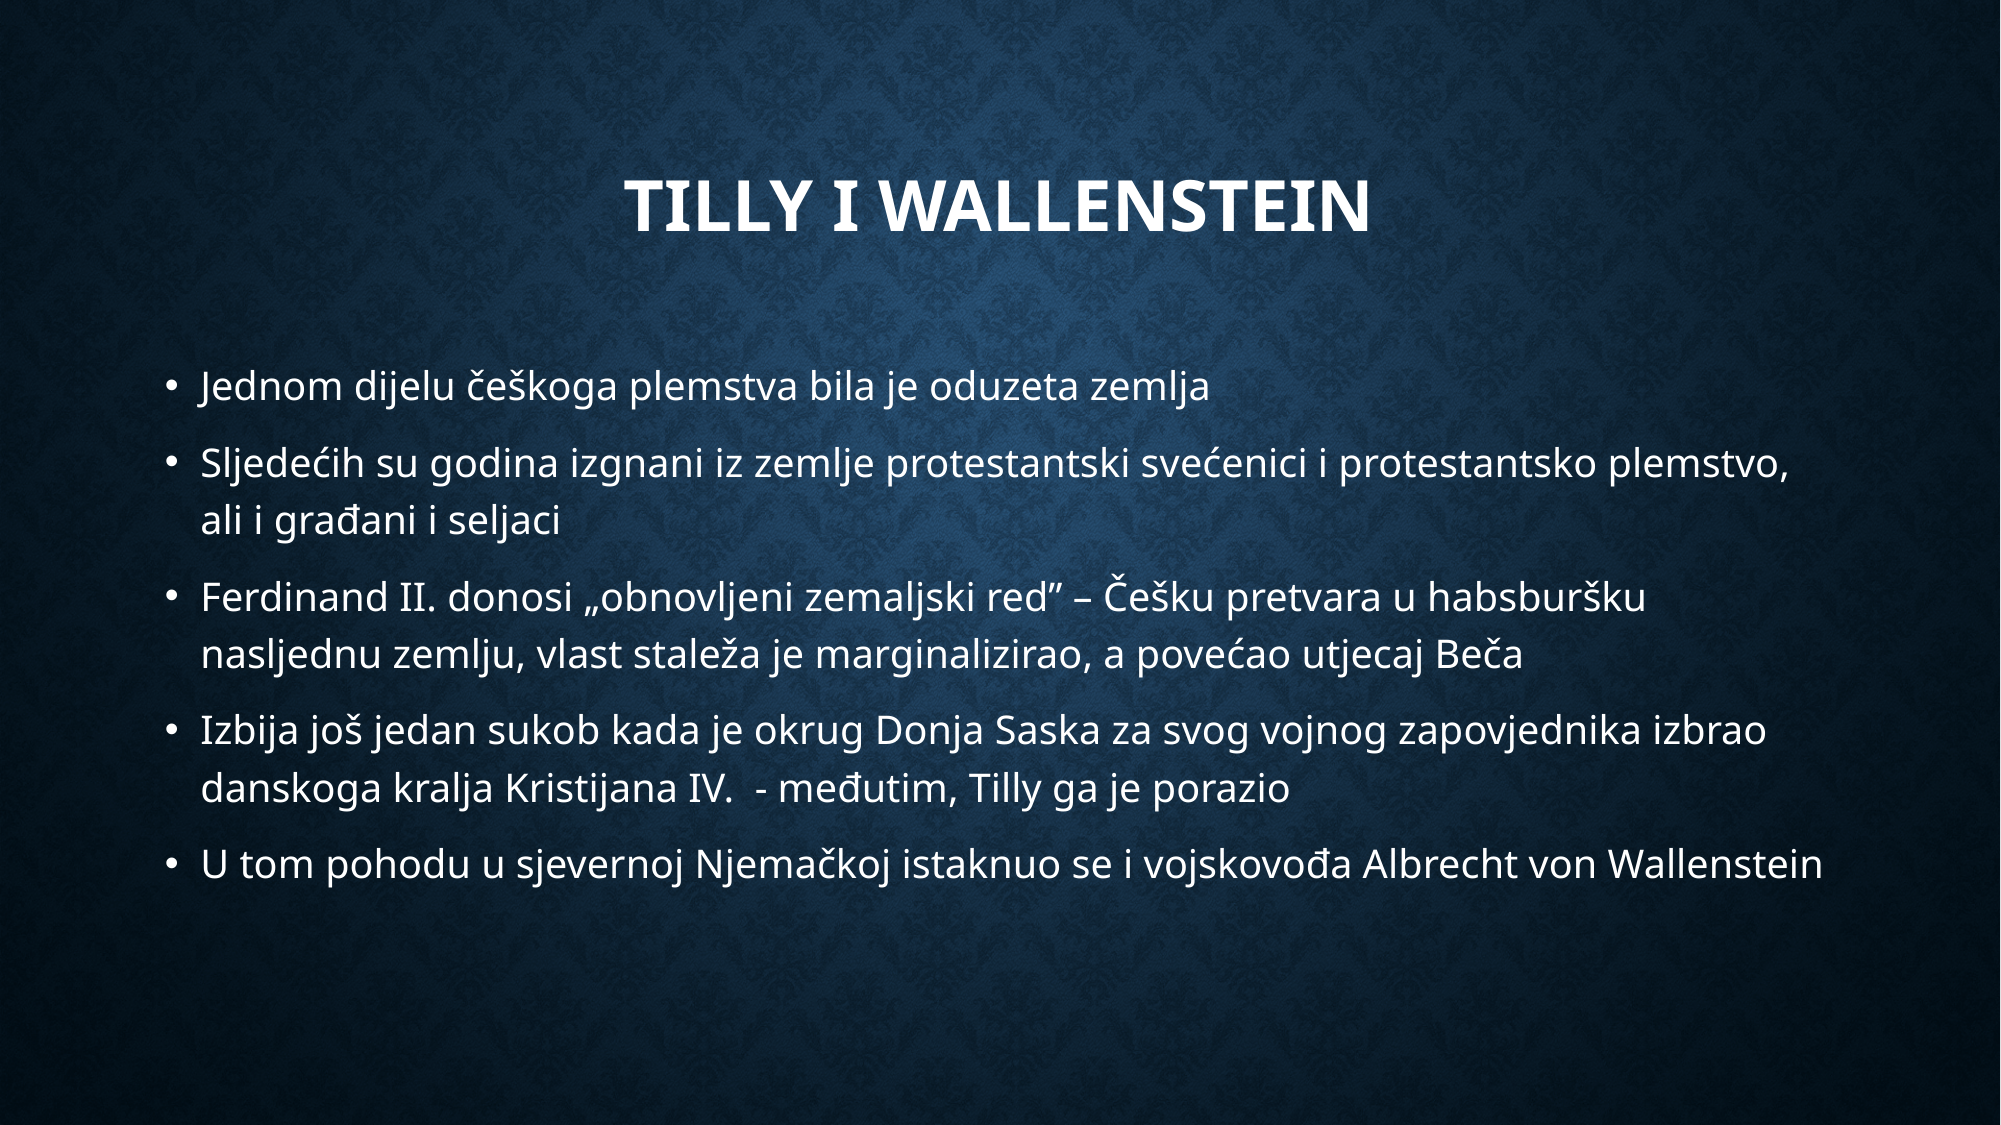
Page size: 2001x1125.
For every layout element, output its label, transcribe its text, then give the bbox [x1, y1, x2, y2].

list Jednom dijelu češkoga plemstva bila je oduzeta zemlja Sljedećih su godina izgnani iz zemlje protestantski svećenici i protestantsko plemstvo, ali i građani i seljaci Ferdinand II. donosi „obnovljeni zemaljski red” – Češku pretvara u habsburšku nasljednu zemlju, vlast staleža je marginalizirao, a povećao utjecaj Beča Izbija još jedan sukob kada je okrug Donja Saska za svog vojnog zapovjednika izbrao danskoga kralja Kristijana IV. - međutim, Tilly ga je porazio U tom pohodu u sjevernoj Njemačkoj istaknuo se i vojskovođa Albrecht von Wallenstein [149, 343, 1849, 950]
title Tilly i wallenstein [149, 99, 1849, 318]
